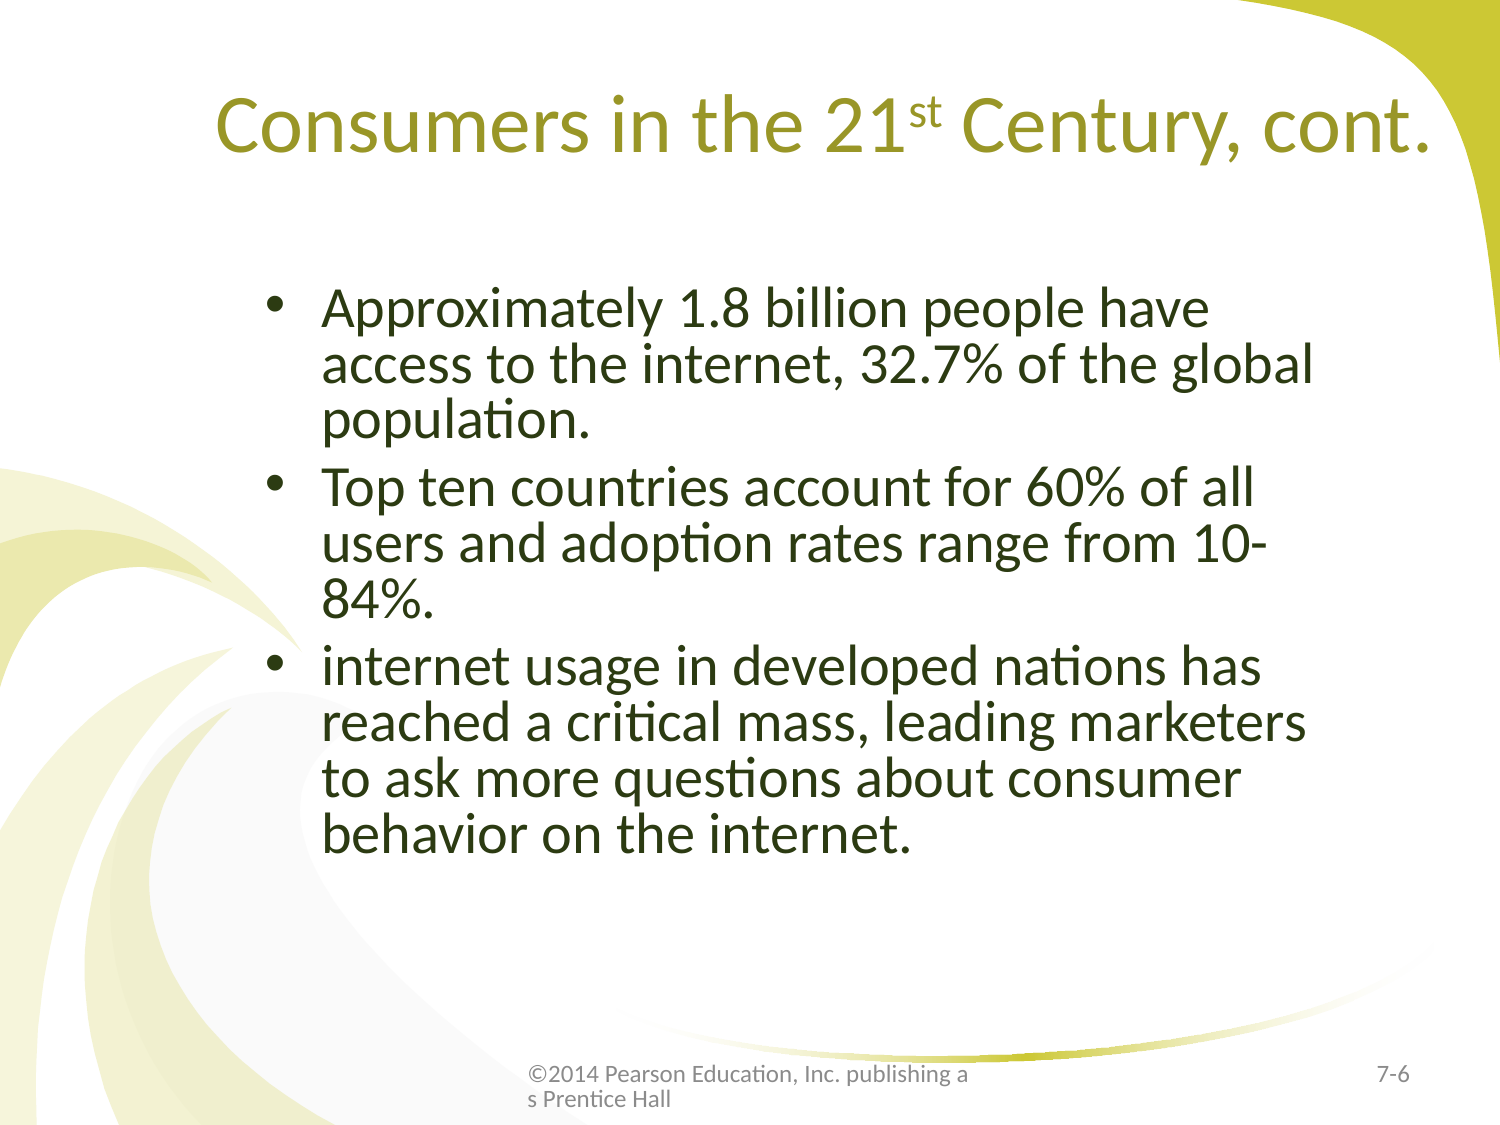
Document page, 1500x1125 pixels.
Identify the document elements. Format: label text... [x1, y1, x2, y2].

list Approximately 1.8 billion people have access to the internet, 32.7% of the global population. Top ten countries account for 60% of all users and adoption rates range from 10-84%. internet usage in developed nations has reached a critical mass, leading marketers to ask more questions about consumer behavior on the internet. [249, 275, 1350, 1000]
slide_number 7-6 [1074, 1042, 1425, 1103]
title Consumers in the 21st Century, cont. [200, 37, 1463, 200]
footer ©2014 Pearson Education, Inc. publishing as Prentice Hall [512, 1042, 988, 1103]
